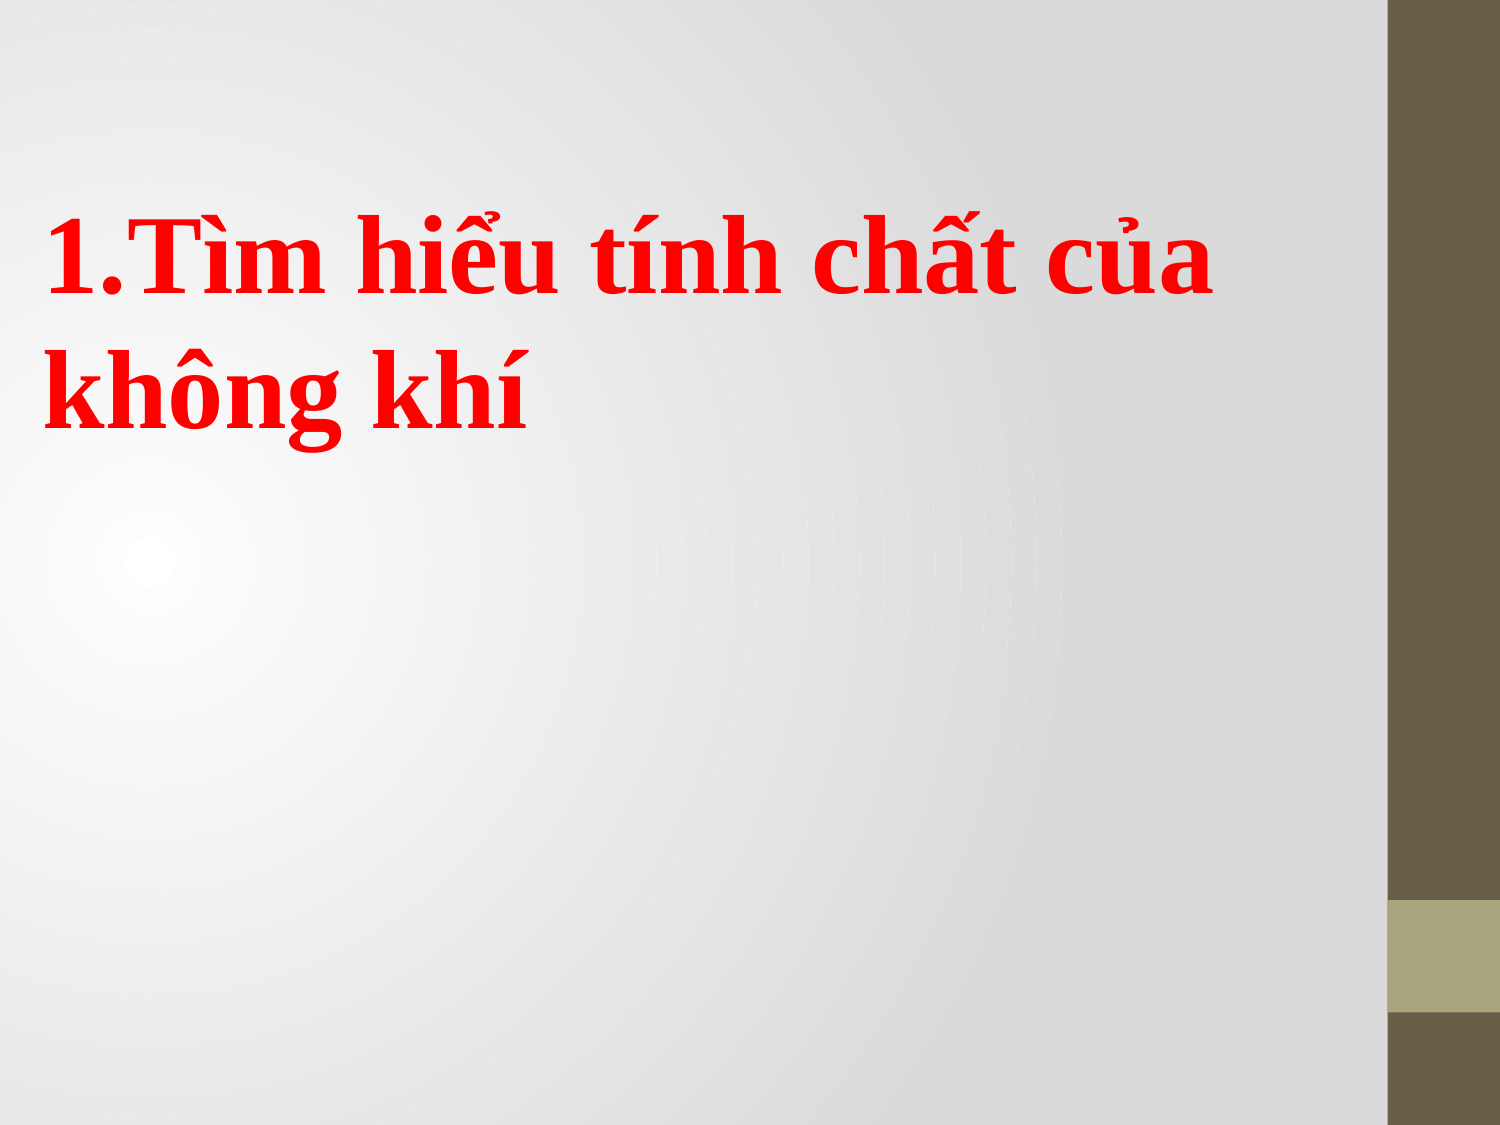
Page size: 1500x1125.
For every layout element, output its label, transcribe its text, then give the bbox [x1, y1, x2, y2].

text_box 1.Tìm hiểu tính chất của không khí [27, 173, 1391, 459]
